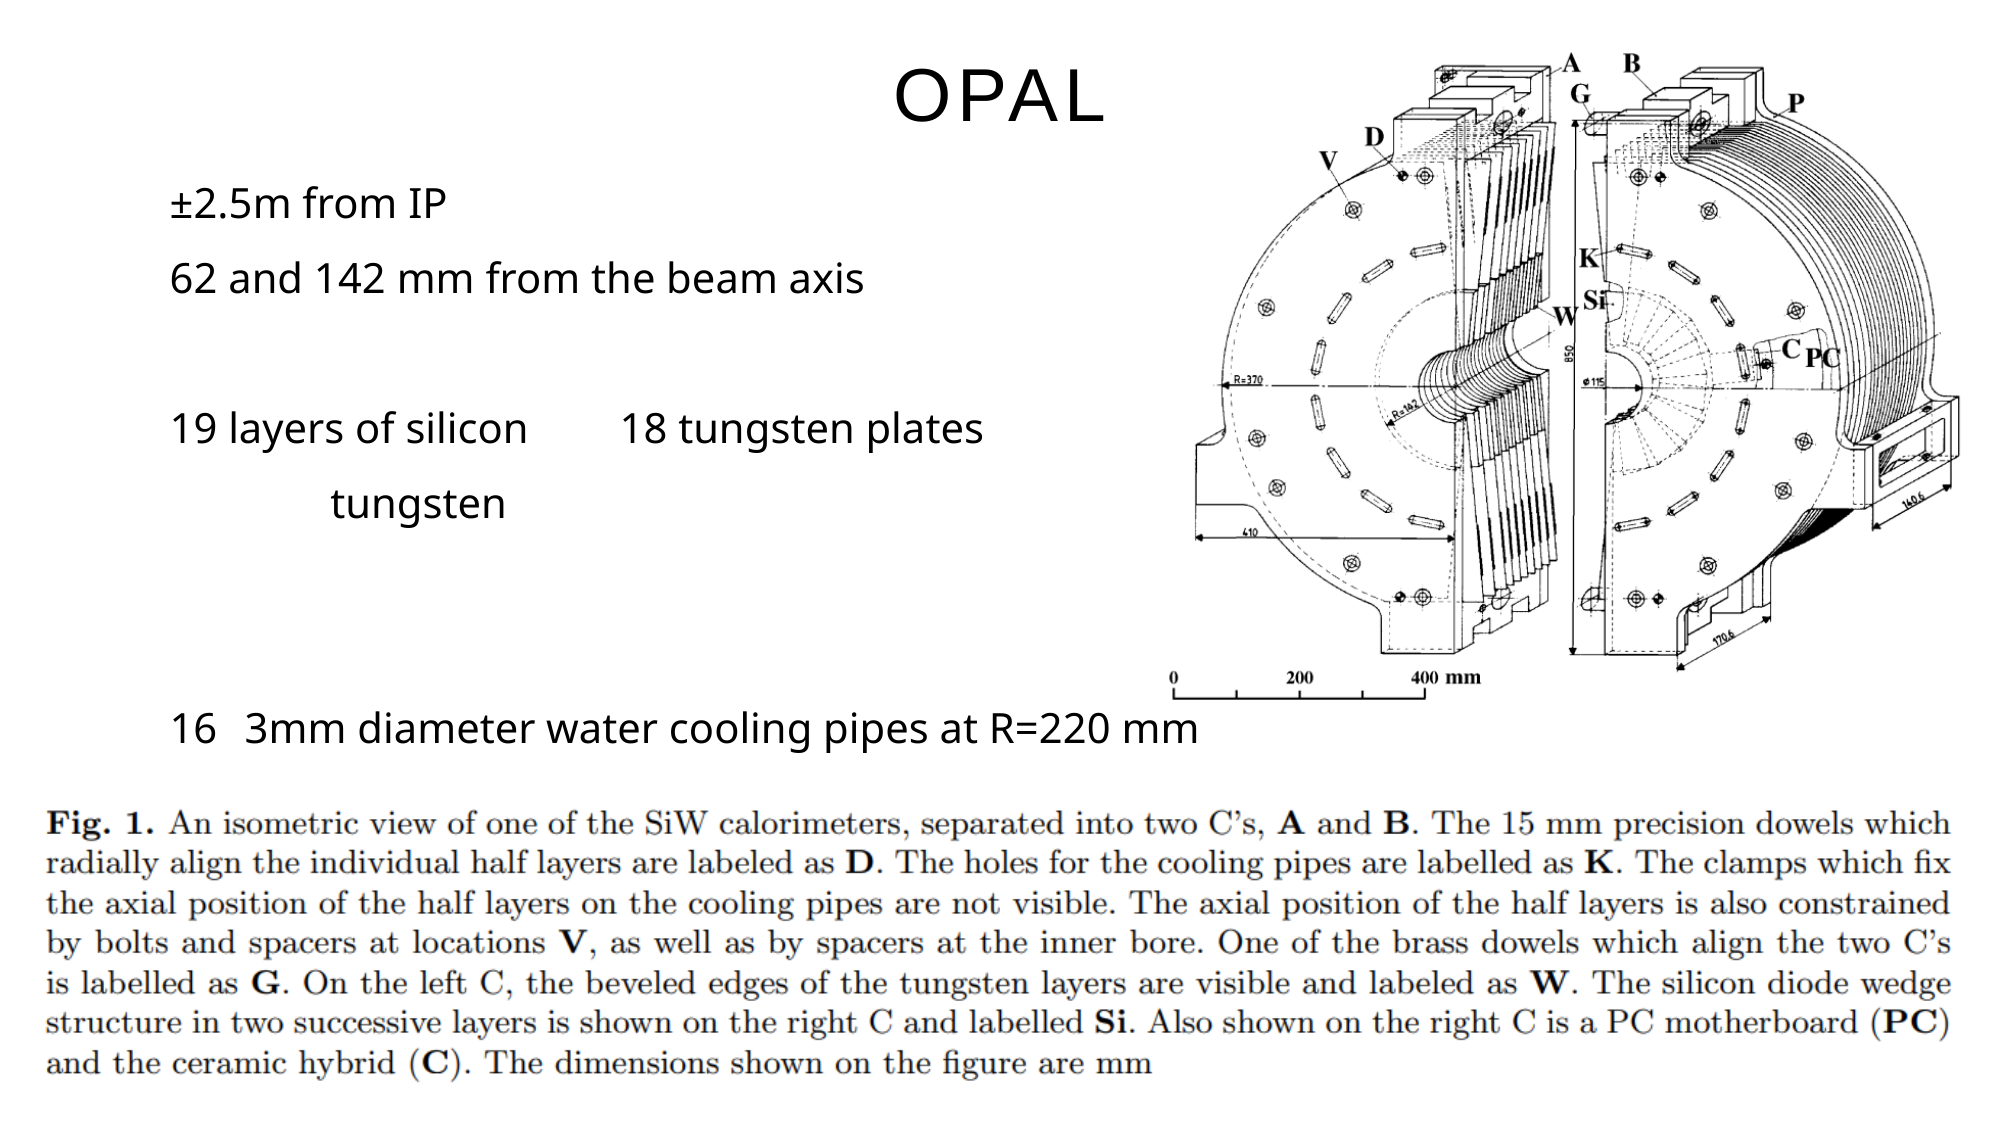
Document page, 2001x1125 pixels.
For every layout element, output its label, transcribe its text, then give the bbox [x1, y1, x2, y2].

picture [1150, 38, 2000, 705]
text_box OPAL [575, 38, 1150, 144]
picture [17, 788, 1983, 1092]
